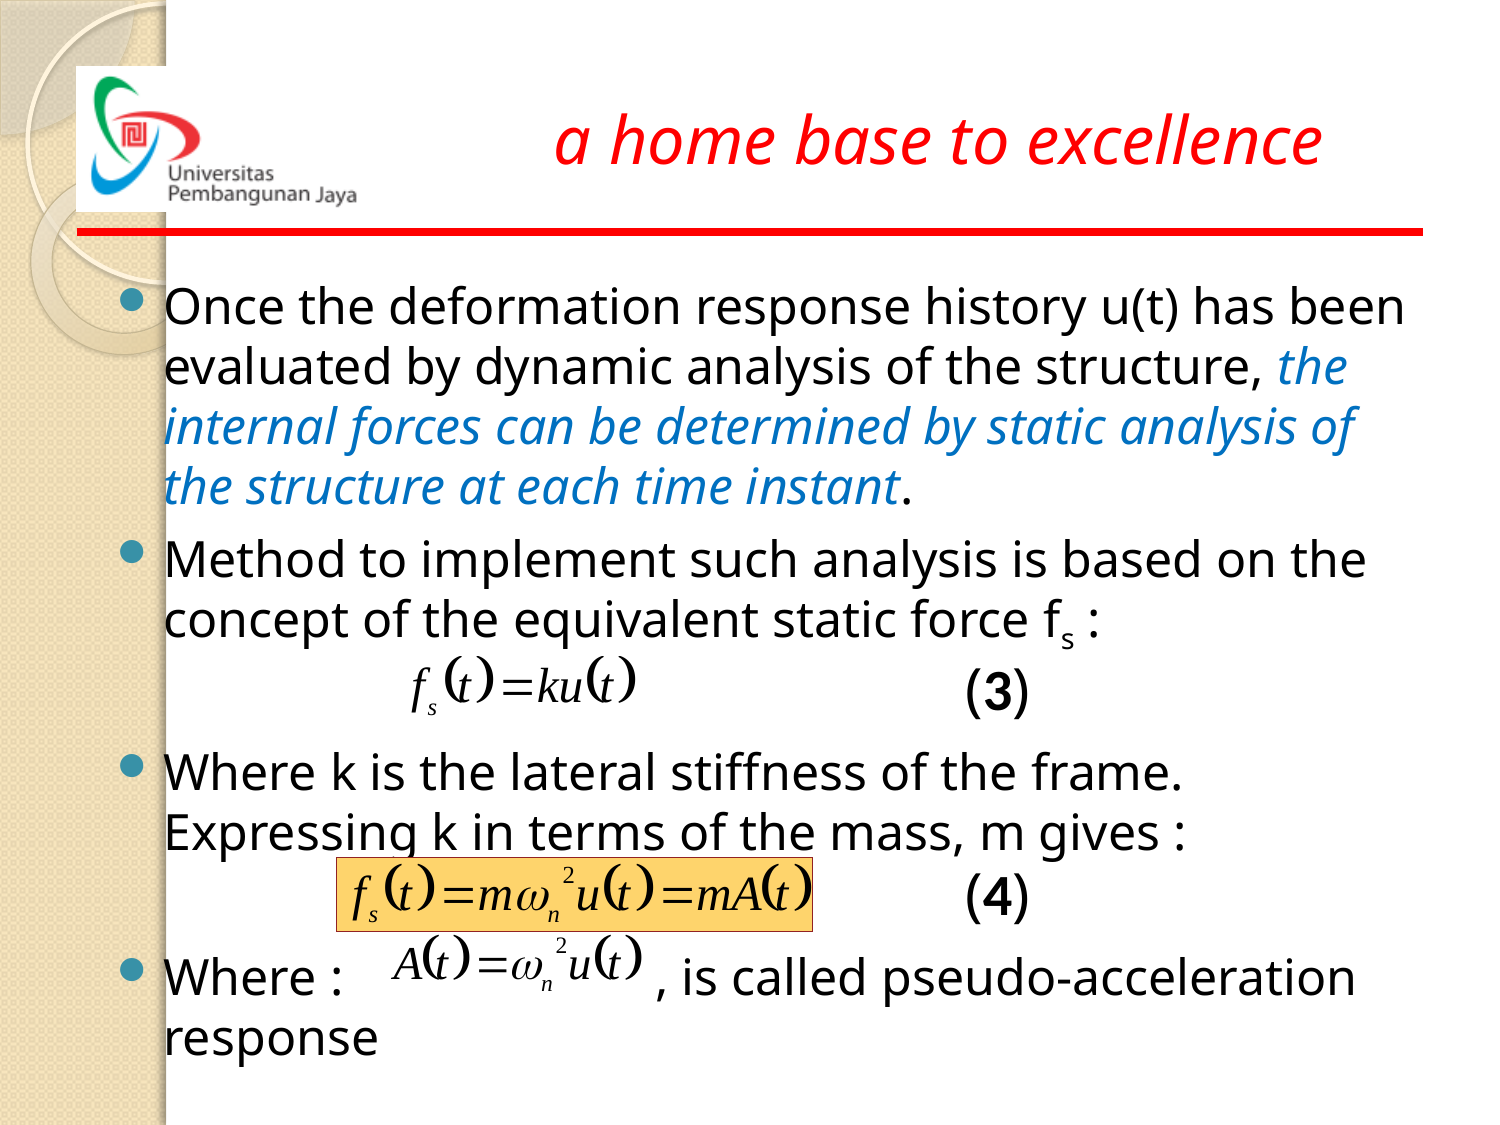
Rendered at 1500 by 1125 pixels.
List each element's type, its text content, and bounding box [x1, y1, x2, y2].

text_box (4) [950, 849, 1105, 934]
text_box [395, 656, 640, 725]
list Once the deformation response history u(t) has been evaluated by dynamic analysis of the structure, the internal forces can be determined by static analysis of the structure at each time instant. Method to implement such analysis is based on the concept of the equivalent static force fs : Where k is the lateral stiffness of the frame. Expressing k in terms of the mass, m gives : Where : , is called pseudo-acceleration response [88, 267, 1424, 1059]
text_box (3) [950, 645, 1105, 730]
picture [76, 66, 366, 212]
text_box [383, 928, 644, 1000]
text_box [336, 857, 813, 932]
